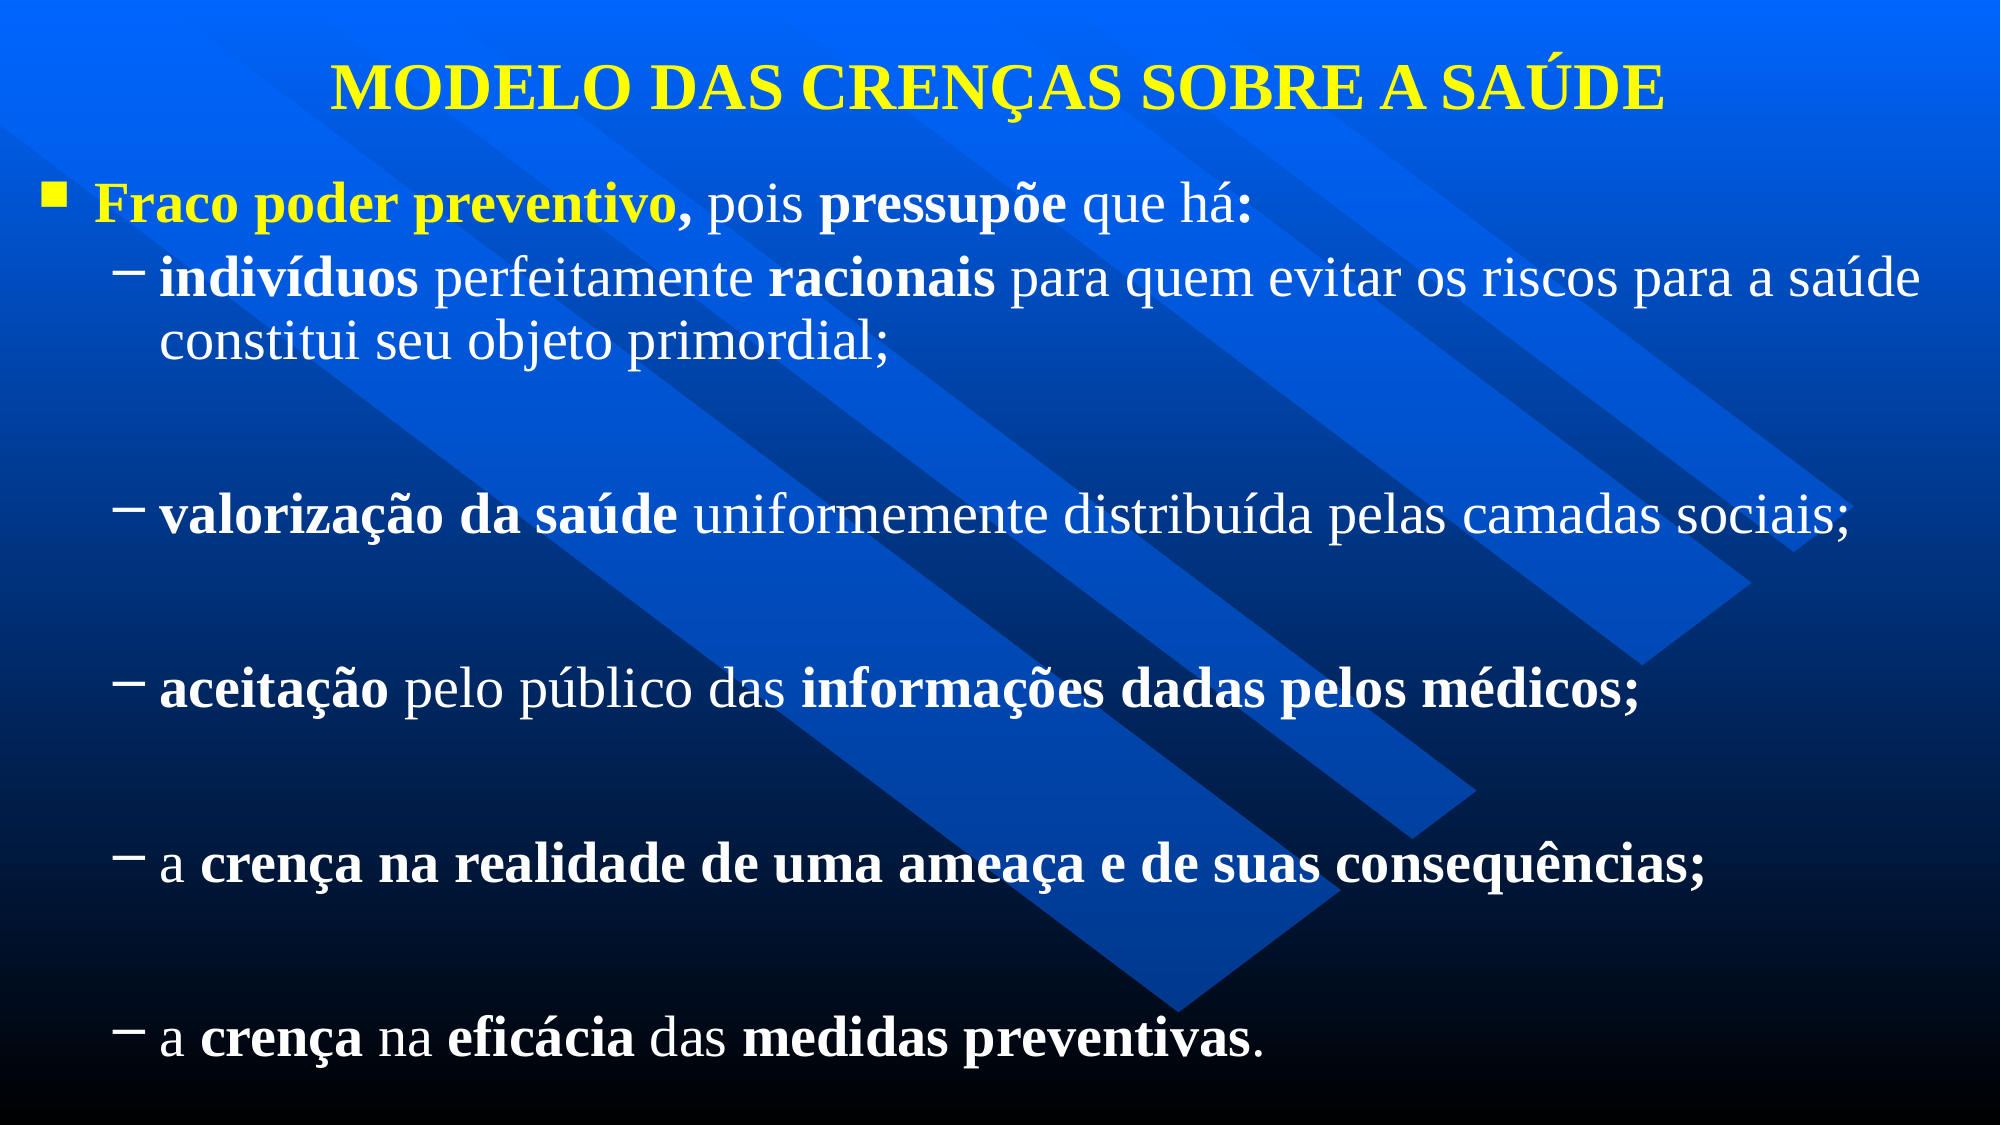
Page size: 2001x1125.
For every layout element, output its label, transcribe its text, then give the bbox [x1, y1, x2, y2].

list Fraco poder preventivo, pois pressupõe que há: indivíduos perfeitamente racionais para quem evitar os riscos para a saúde constitui seu objeto primordial; valorização da saúde uniformemente distribuída pelas camadas sociais; aceitação pelo público das informações dadas pelos médicos; a crença na realidade de uma ameaça e de suas consequências; a crença na eficácia das medidas preventivas. [22, 164, 1955, 1050]
title MODELO DAS CRENÇAS SOBRE A SAÚDE [60, 25, 1955, 140]
